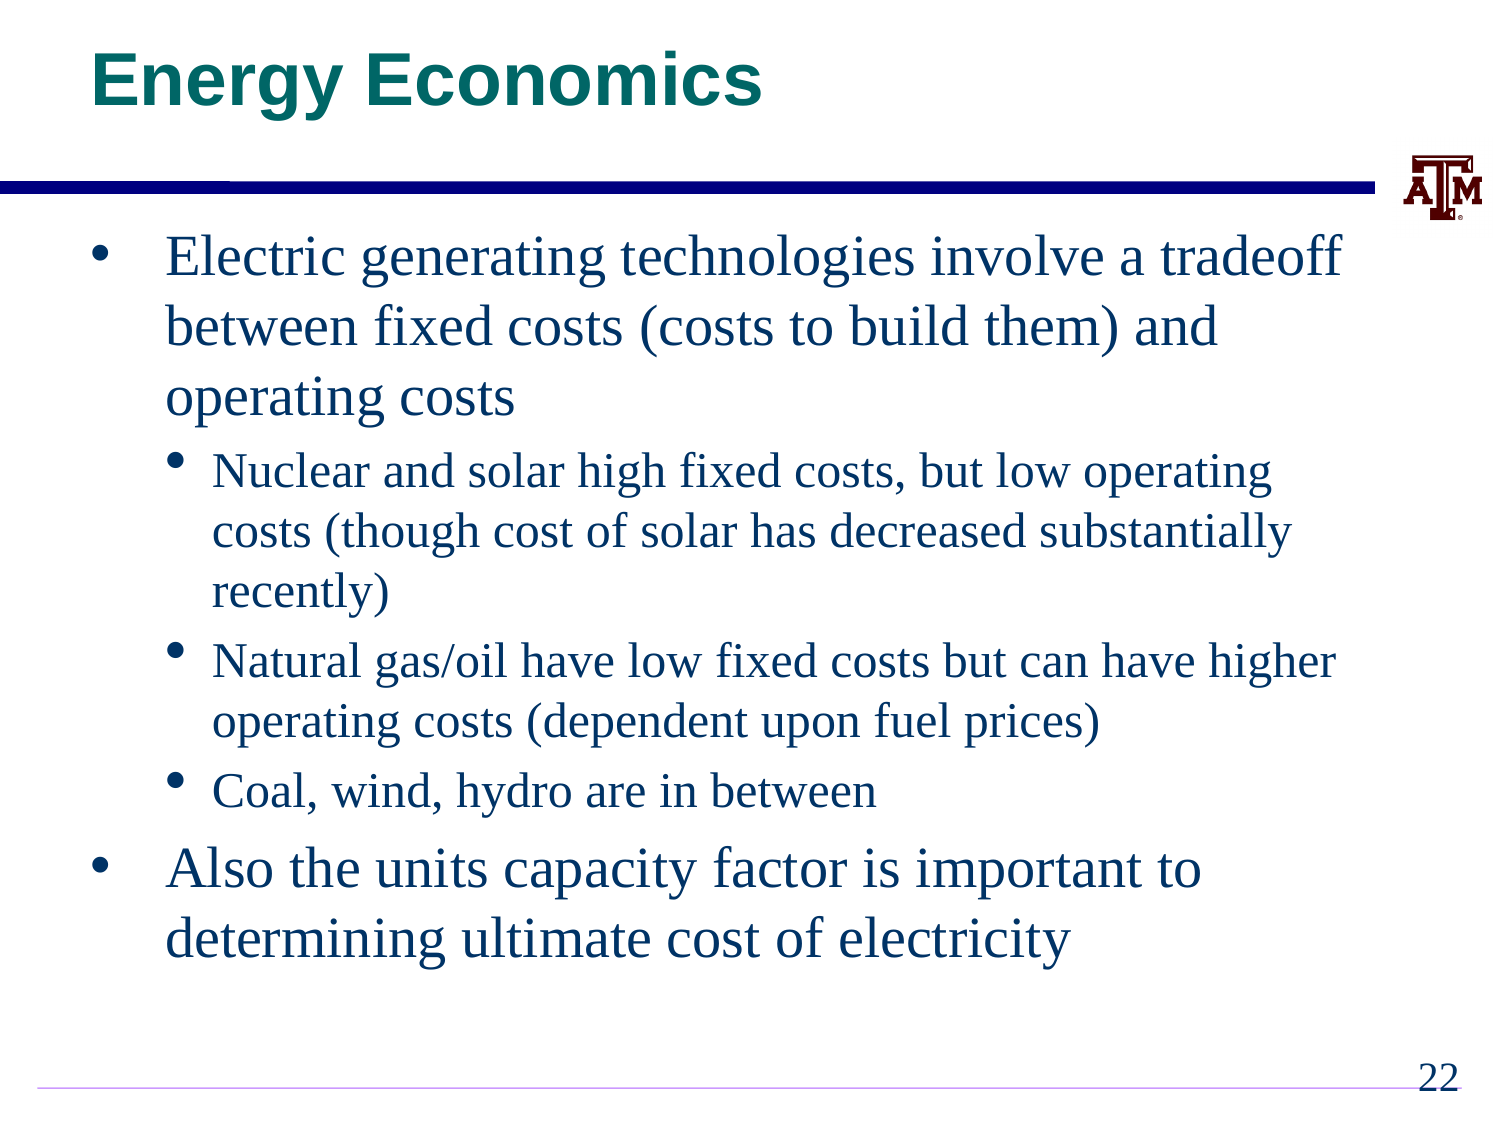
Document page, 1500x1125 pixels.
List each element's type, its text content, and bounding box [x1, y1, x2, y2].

picture [1392, 137, 1493, 238]
list Electric generating technologies involve a tradeoff between fixed costs (costs to build them) and operating costs Nuclear and solar high fixed costs, but low operating costs (though cost of solar has decreased substantially recently) Natural gas/oil have low fixed costs but can have higher operating costs (dependent upon fuel prices) Coal, wind, hydro are in between Also the units capacity factor is important to determining ultimate cost of electricity [74, 209, 1388, 823]
title Energy Economics [74, 12, 1388, 151]
slide_number 21 [1162, 1037, 1476, 1113]
